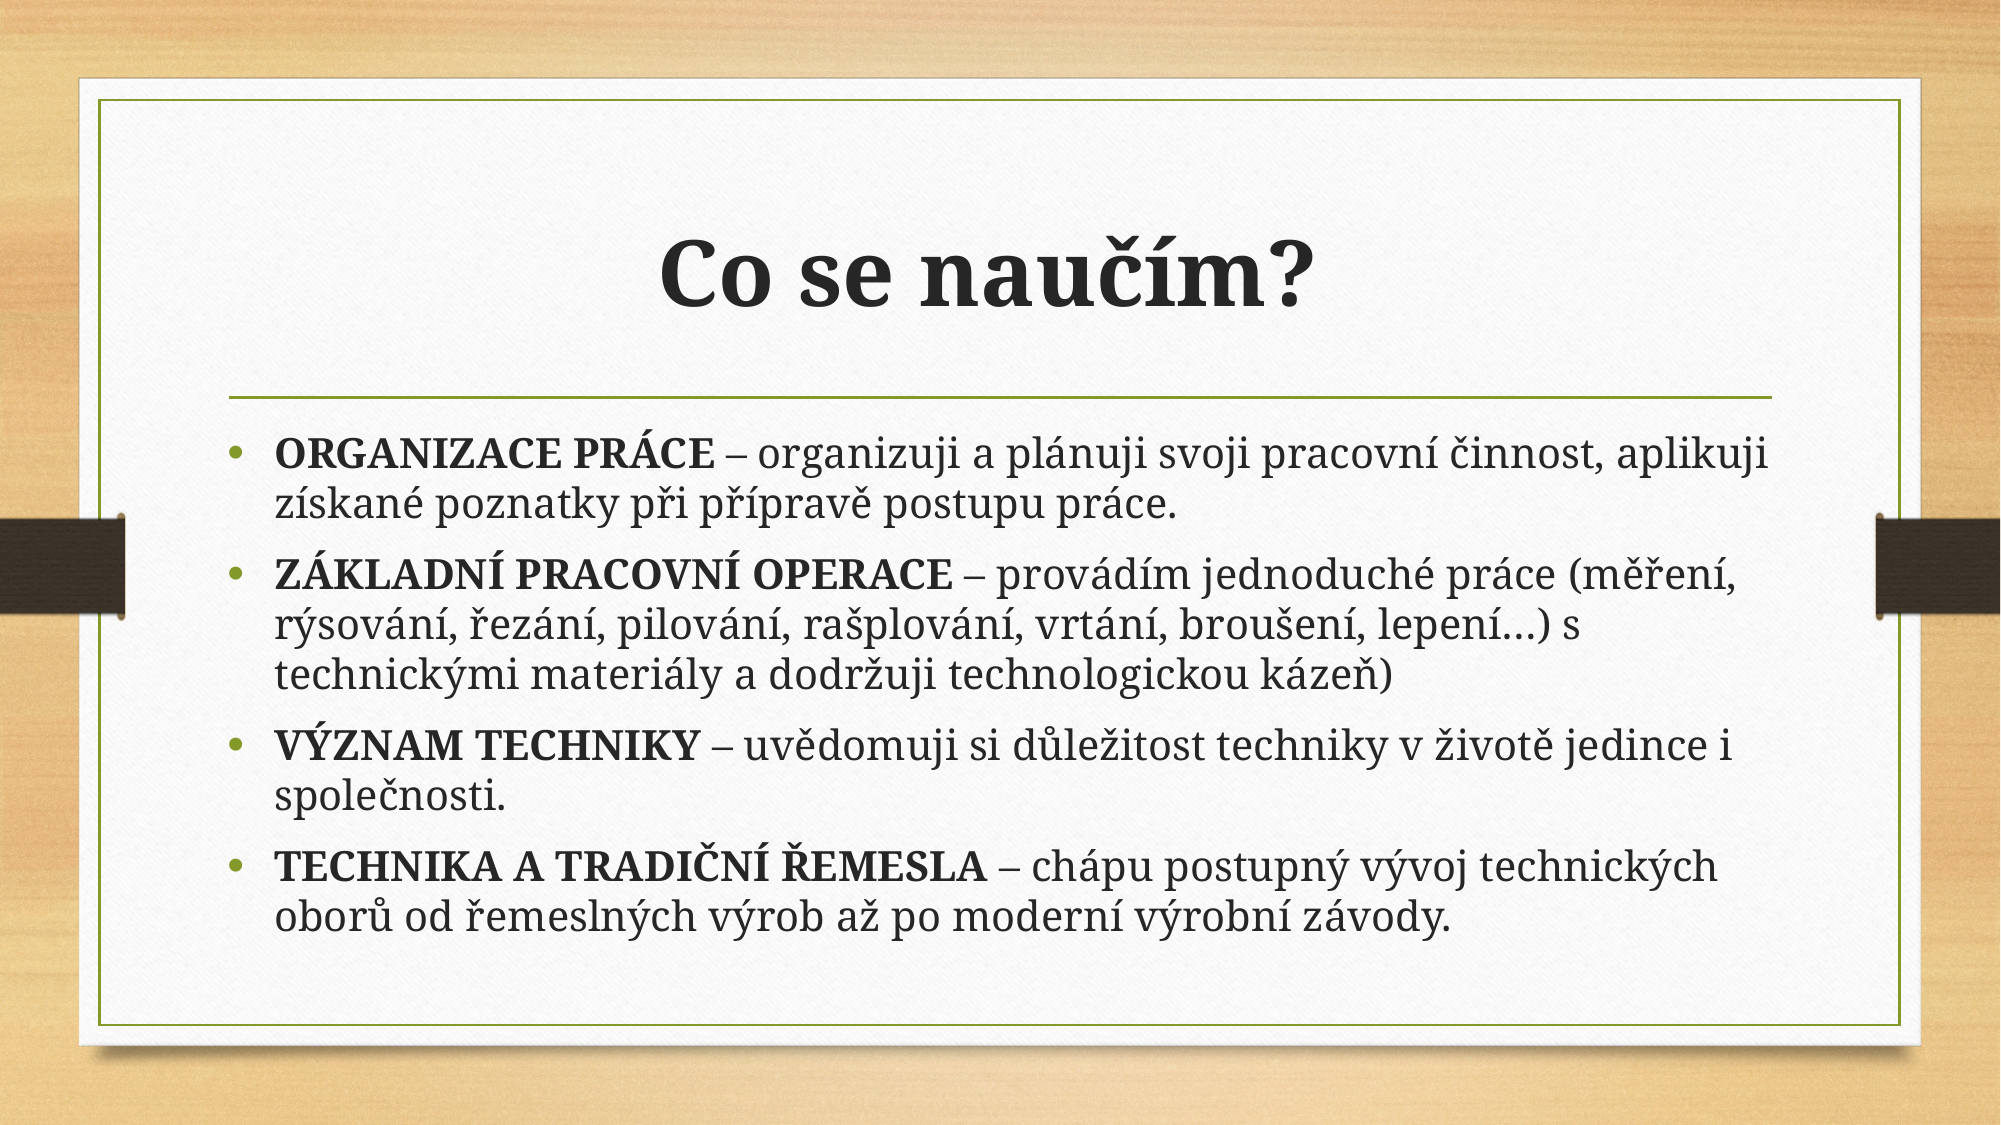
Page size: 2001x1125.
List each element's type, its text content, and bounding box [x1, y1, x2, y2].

title Co se naučím? [200, 161, 1776, 379]
list ORGANIZACE PRÁCE – organizuji a plánuji svoji pracovní činnost, aplikuji získané poznatky při přípravě postupu práce. ZÁKLADNÍ PRACOVNÍ OPERACE – provádím jednoduché práce (měření, rýsování, řezání, pilování, rašplování, vrtání, broušení, lepení…) s technickými materiály a dodržuji technologickou kázeň) VÝZNAM TECHNIKY – uvědomuji si důležitost techniky v životě jedince i společnosti. TECHNIKA A TRADIČNÍ ŘEMESLA – chápu postupný vývoj technických oborů od řemeslných výrob až po moderní výrobní závody. [212, 419, 1788, 964]
picture [0, 0, 2001, 1125]
